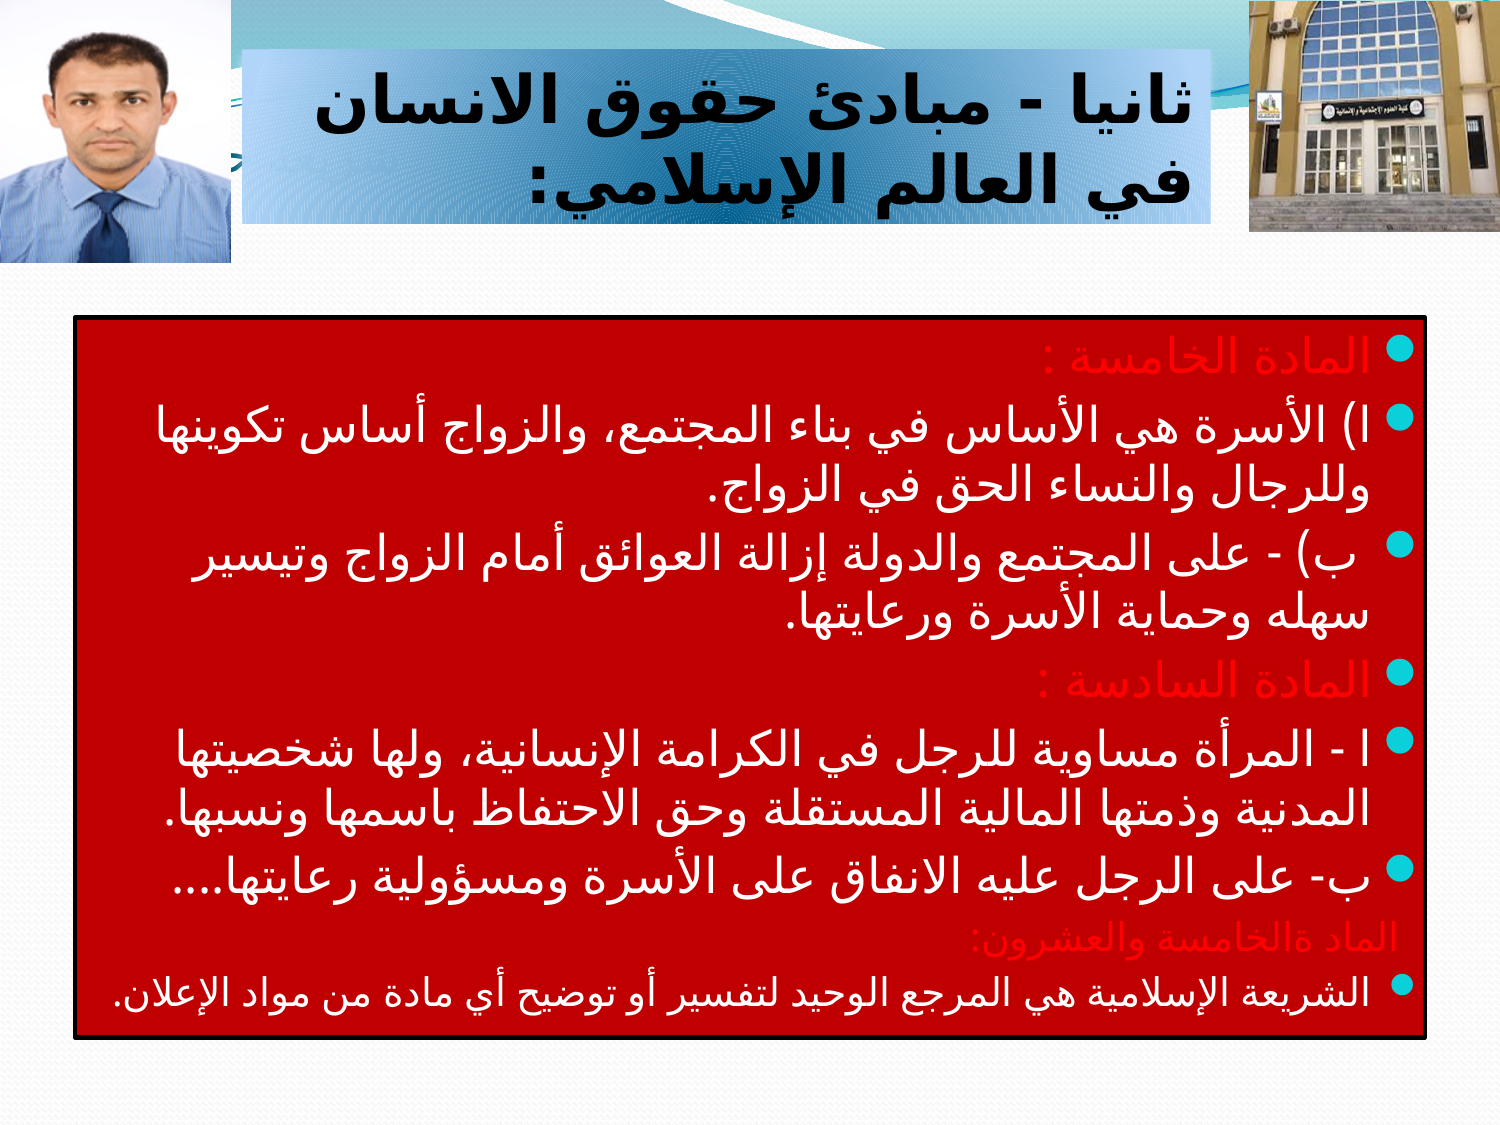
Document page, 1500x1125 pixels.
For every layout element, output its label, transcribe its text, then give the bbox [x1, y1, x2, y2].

picture [1248, 1, 1500, 232]
list المادة الخامسة : ا) الأسرة هي الأساس في بناء المجتمع، والزواج أساس تكوينها وللرجال والنساء الحق في الزواج. ب) - على المجتمع والدولة إزالة العوائق أمام الزواج وتيسير سهله وحماية الأسرة ورعايتها. المادة السادسة : ا - المرأة مساوية للرجل في الكرامة الإنسانية، ولها شخصيتها المدنية وذمتها المالية المستقلة وحق الاحتفاظ باسمها ونسبها. ب- على الرجل عليه الانفاق على الأسرة ومسؤولية رعايتها.... الماد ةالخامسة والعشرون: الشريعة الإسلامية هي المرجع الوحيد لتفسير أو توضيح أي مادة من مواد الإعلان. [73, 315, 1427, 1040]
picture [0, 0, 231, 263]
text_box ثانيا - مبادئ حقوق الانسان في العالم الإسلامي: [242, 49, 1211, 224]
title شريعة حمورابي [75, 115, 1425, 303]
